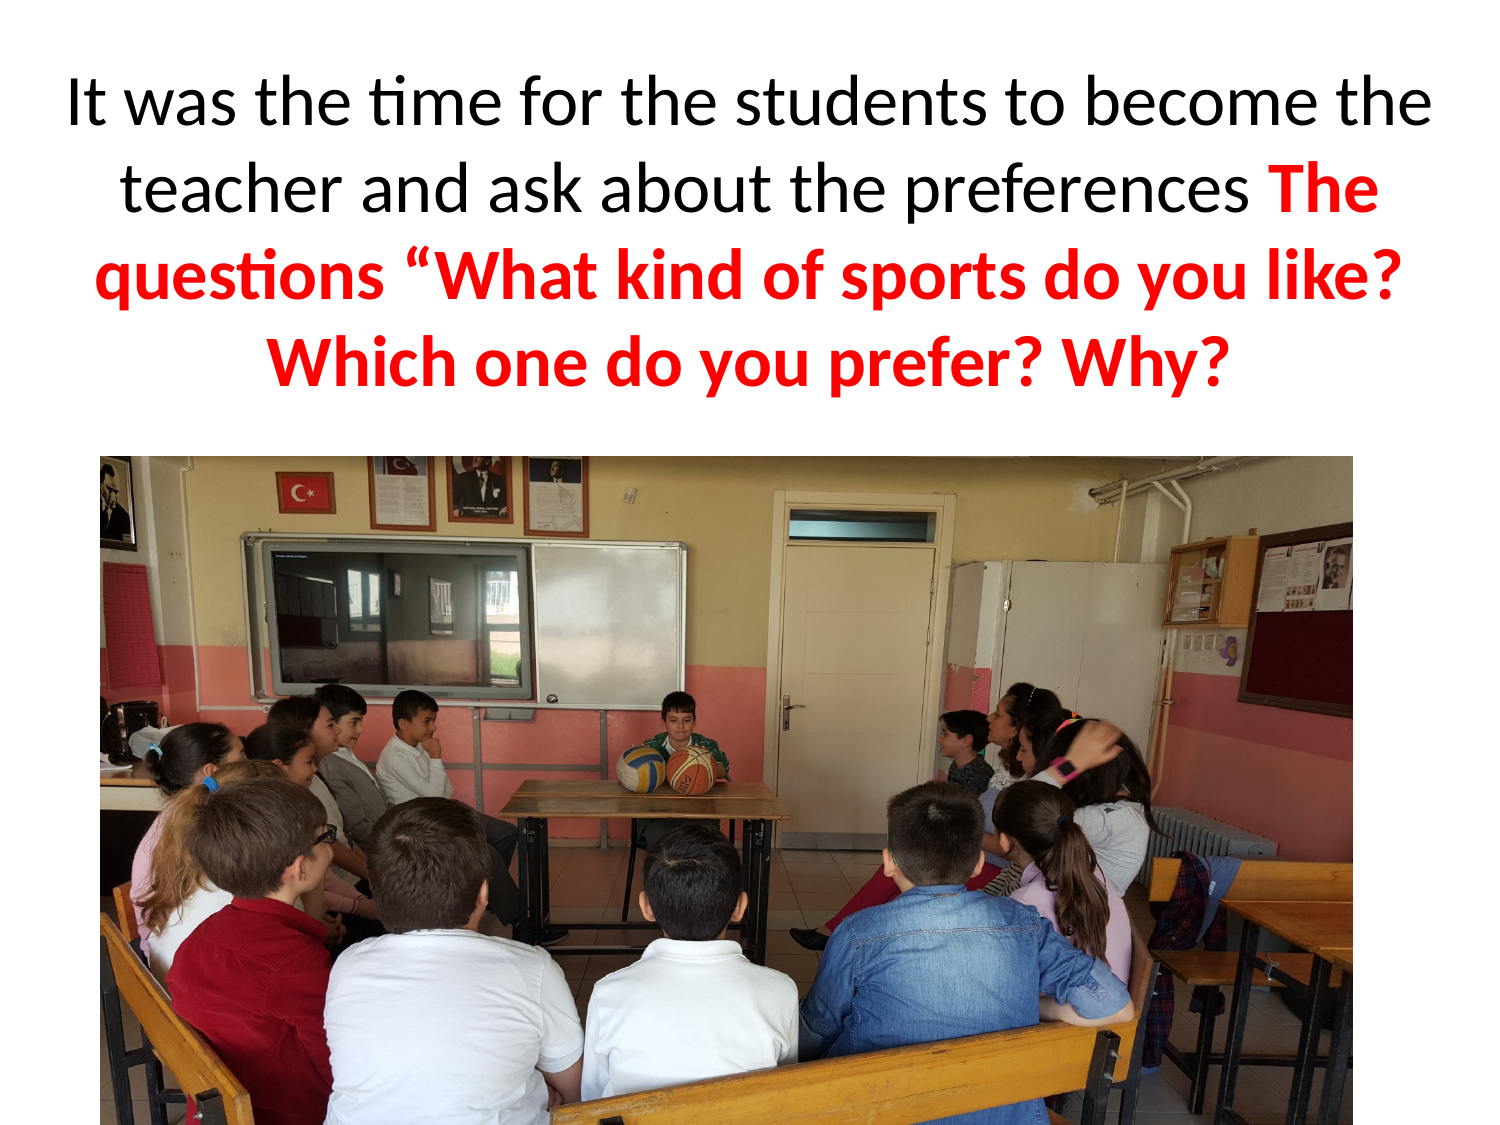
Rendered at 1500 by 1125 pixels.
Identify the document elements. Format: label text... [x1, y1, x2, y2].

picture [100, 455, 1353, 1125]
title It was the time for the students to become the teacher and ask about the preferences The questions “What kind of sports do you like? Which one do you prefer? Why? [0, 45, 1500, 409]
